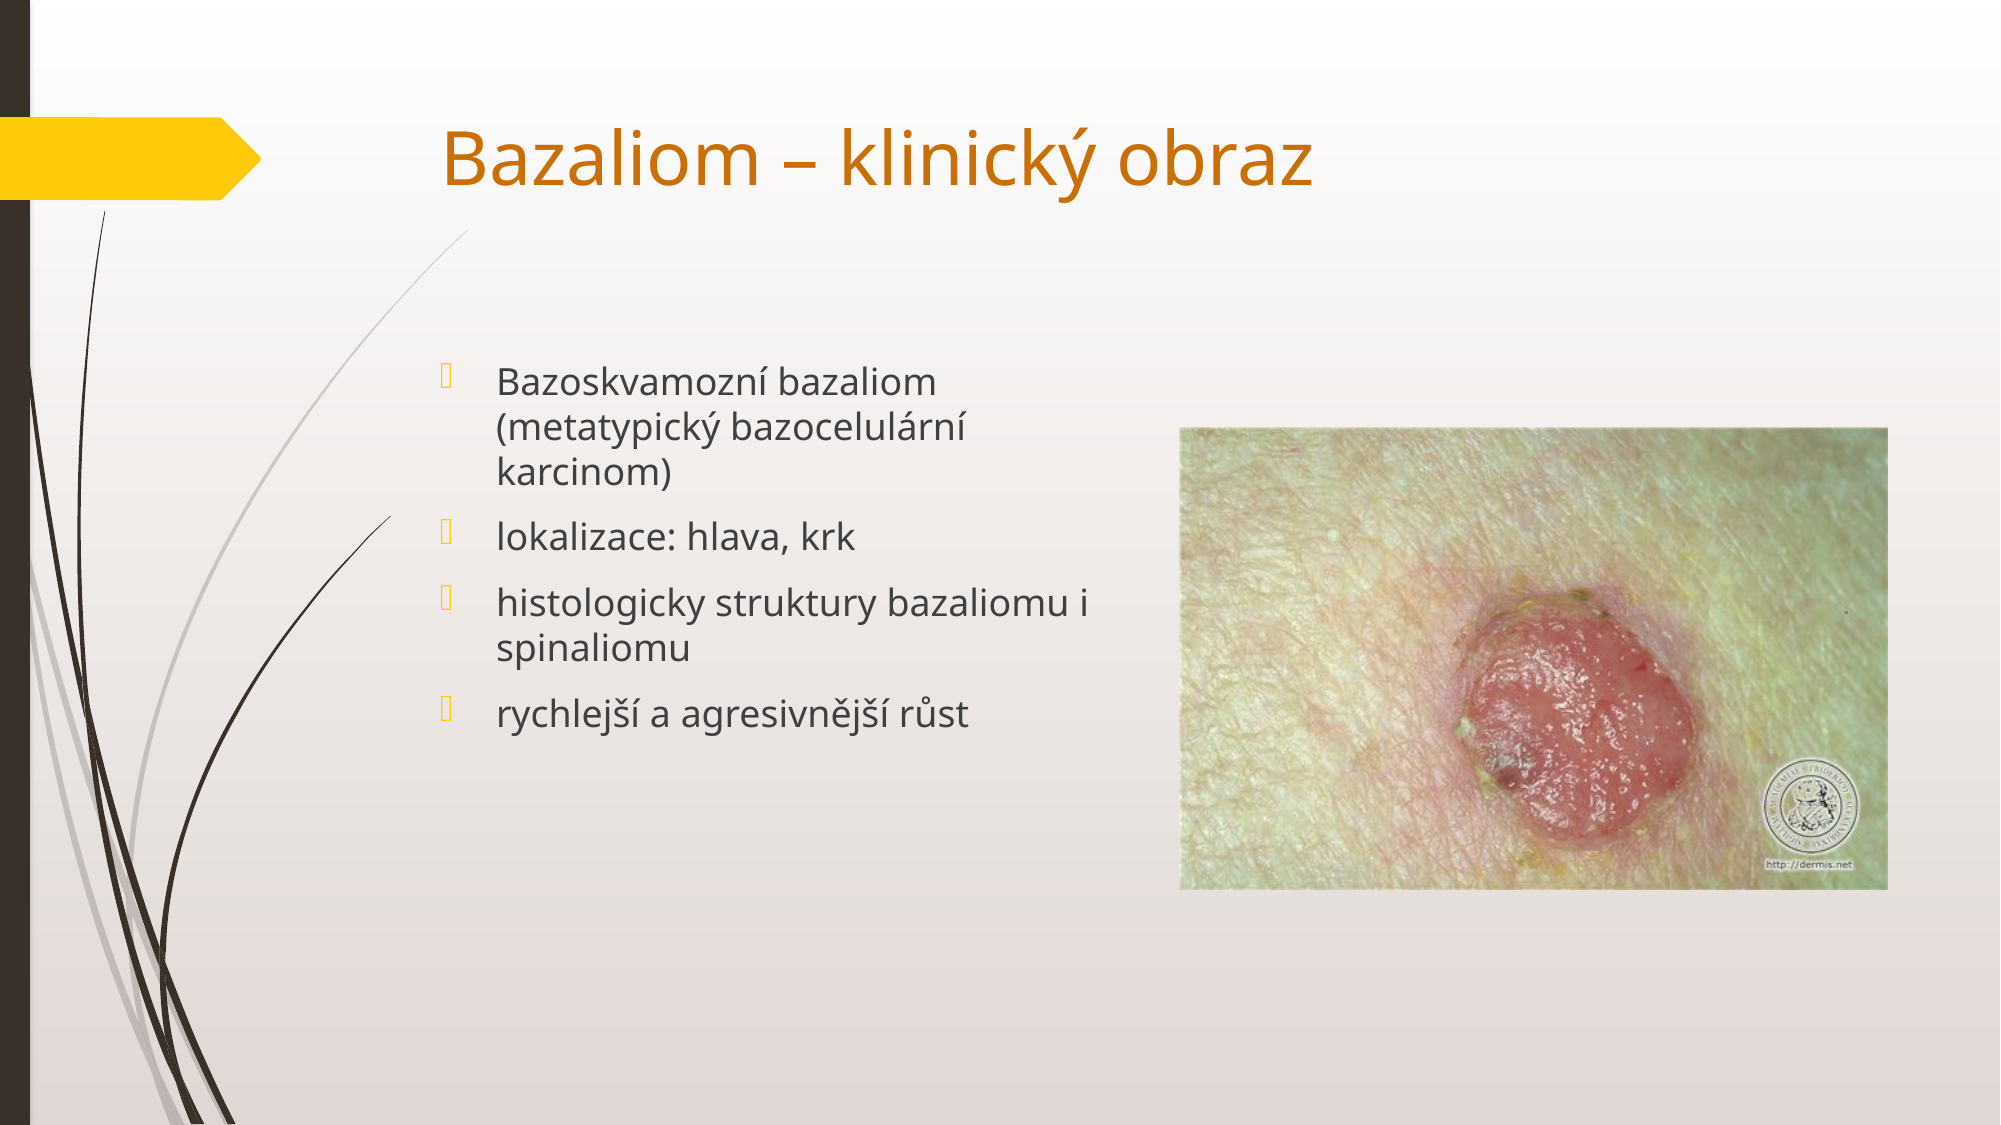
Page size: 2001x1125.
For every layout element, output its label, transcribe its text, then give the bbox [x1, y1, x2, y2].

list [1179, 427, 1888, 890]
title Bazaliom – klinický obraz [425, 102, 1888, 313]
list Bazoskvamozní bazaliom (metatypický bazocelulární karcinom) lokalizace: hlava, krk histologicky struktury bazaliomu i spinaliomu rychlejší a agresivnější růst [424, 350, 1133, 970]
